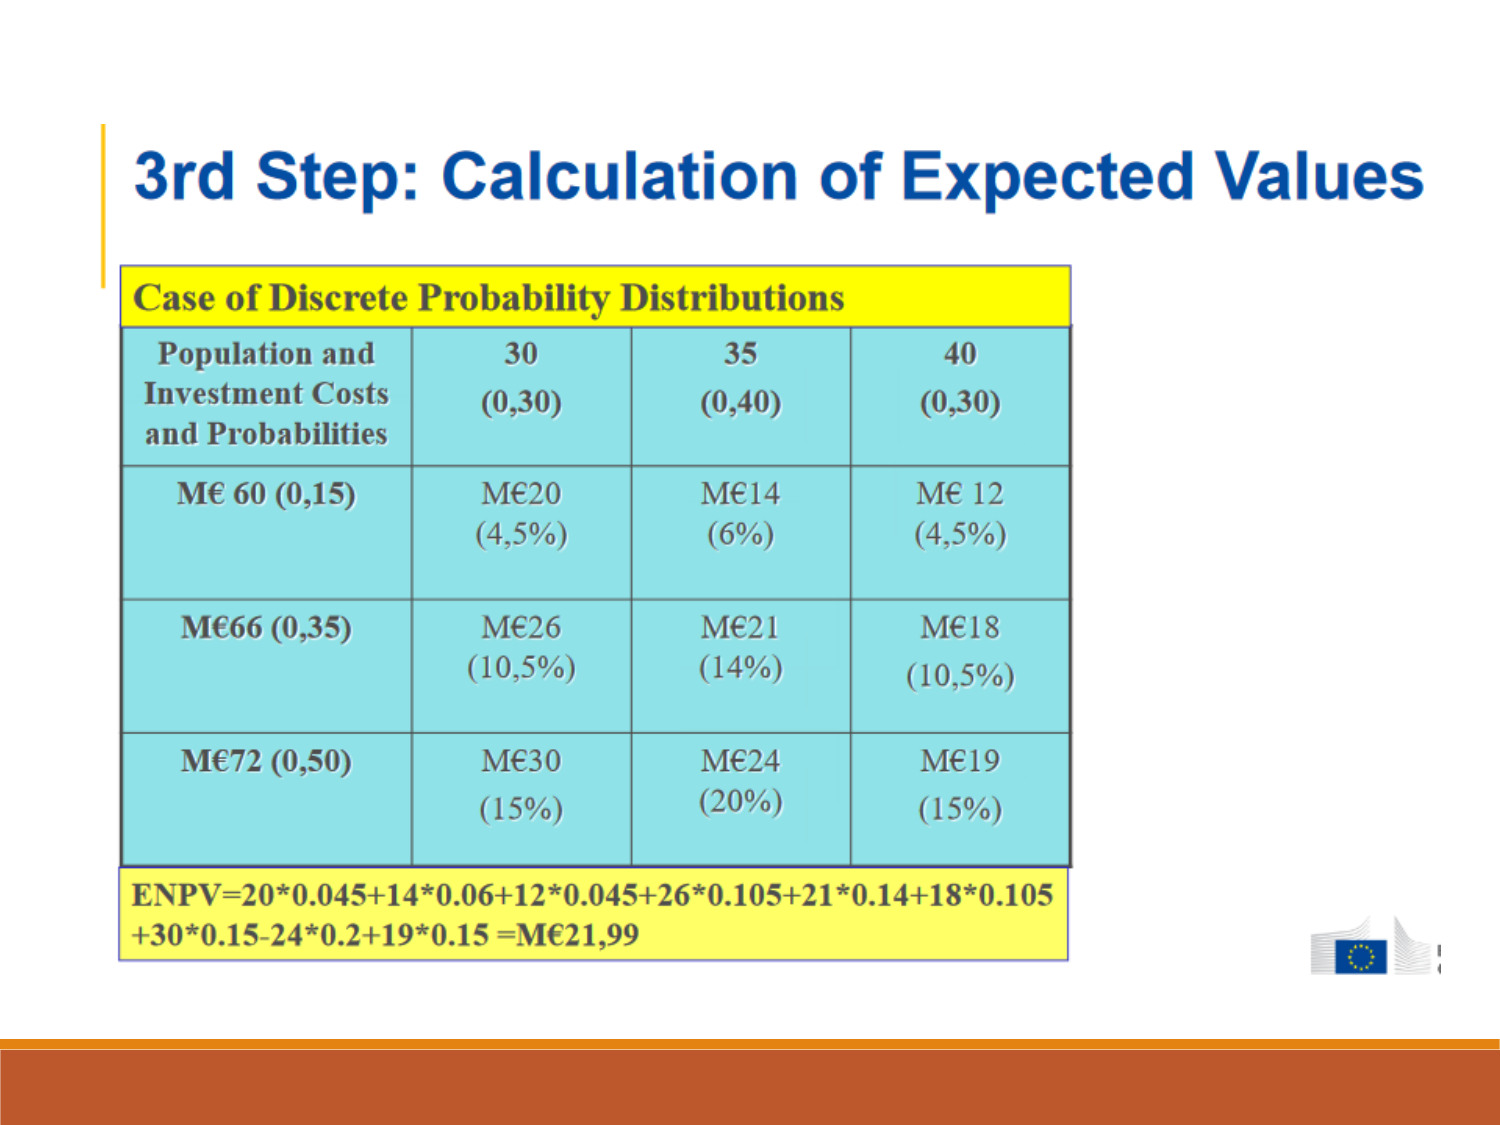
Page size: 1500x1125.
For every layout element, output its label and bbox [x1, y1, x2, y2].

picture [58, 124, 1442, 1001]
